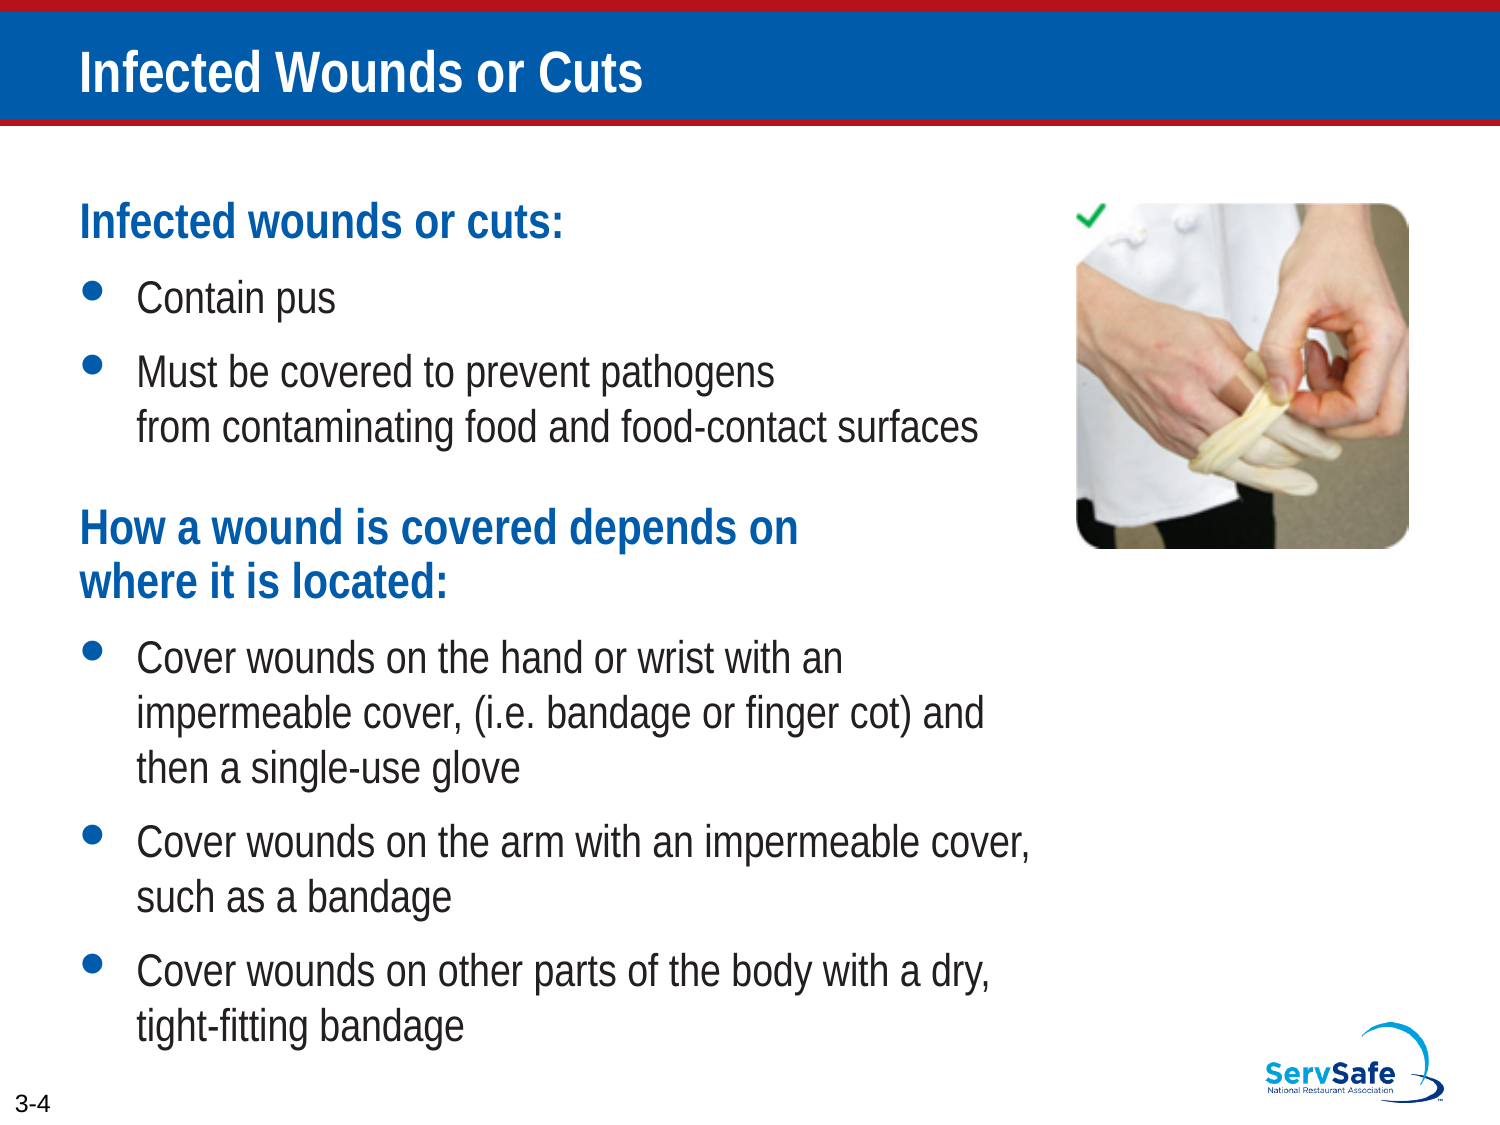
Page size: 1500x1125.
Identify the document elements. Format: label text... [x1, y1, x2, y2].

picture [1415, 1022, 1444, 1103]
title Infected Wounds or Cuts [64, 26, 1428, 112]
text_box 3-4 [0, 1080, 94, 1125]
picture [0, 12, 1500, 120]
list Infected wounds or cuts: Contain pus Must be covered to prevent pathogens from contaminating food and food-contact surfaces How a wound is covered depends on where it is located: Cover wounds on the hand or wrist with an impermeable cover, (i.e. bandage or finger cot) and then a single-use glove Cover wounds on the arm with an impermeable cover, such as a bandage Cover wounds on other parts of the body with a dry, tight-fitting bandage [64, 187, 1415, 1125]
picture [1075, 203, 1409, 550]
